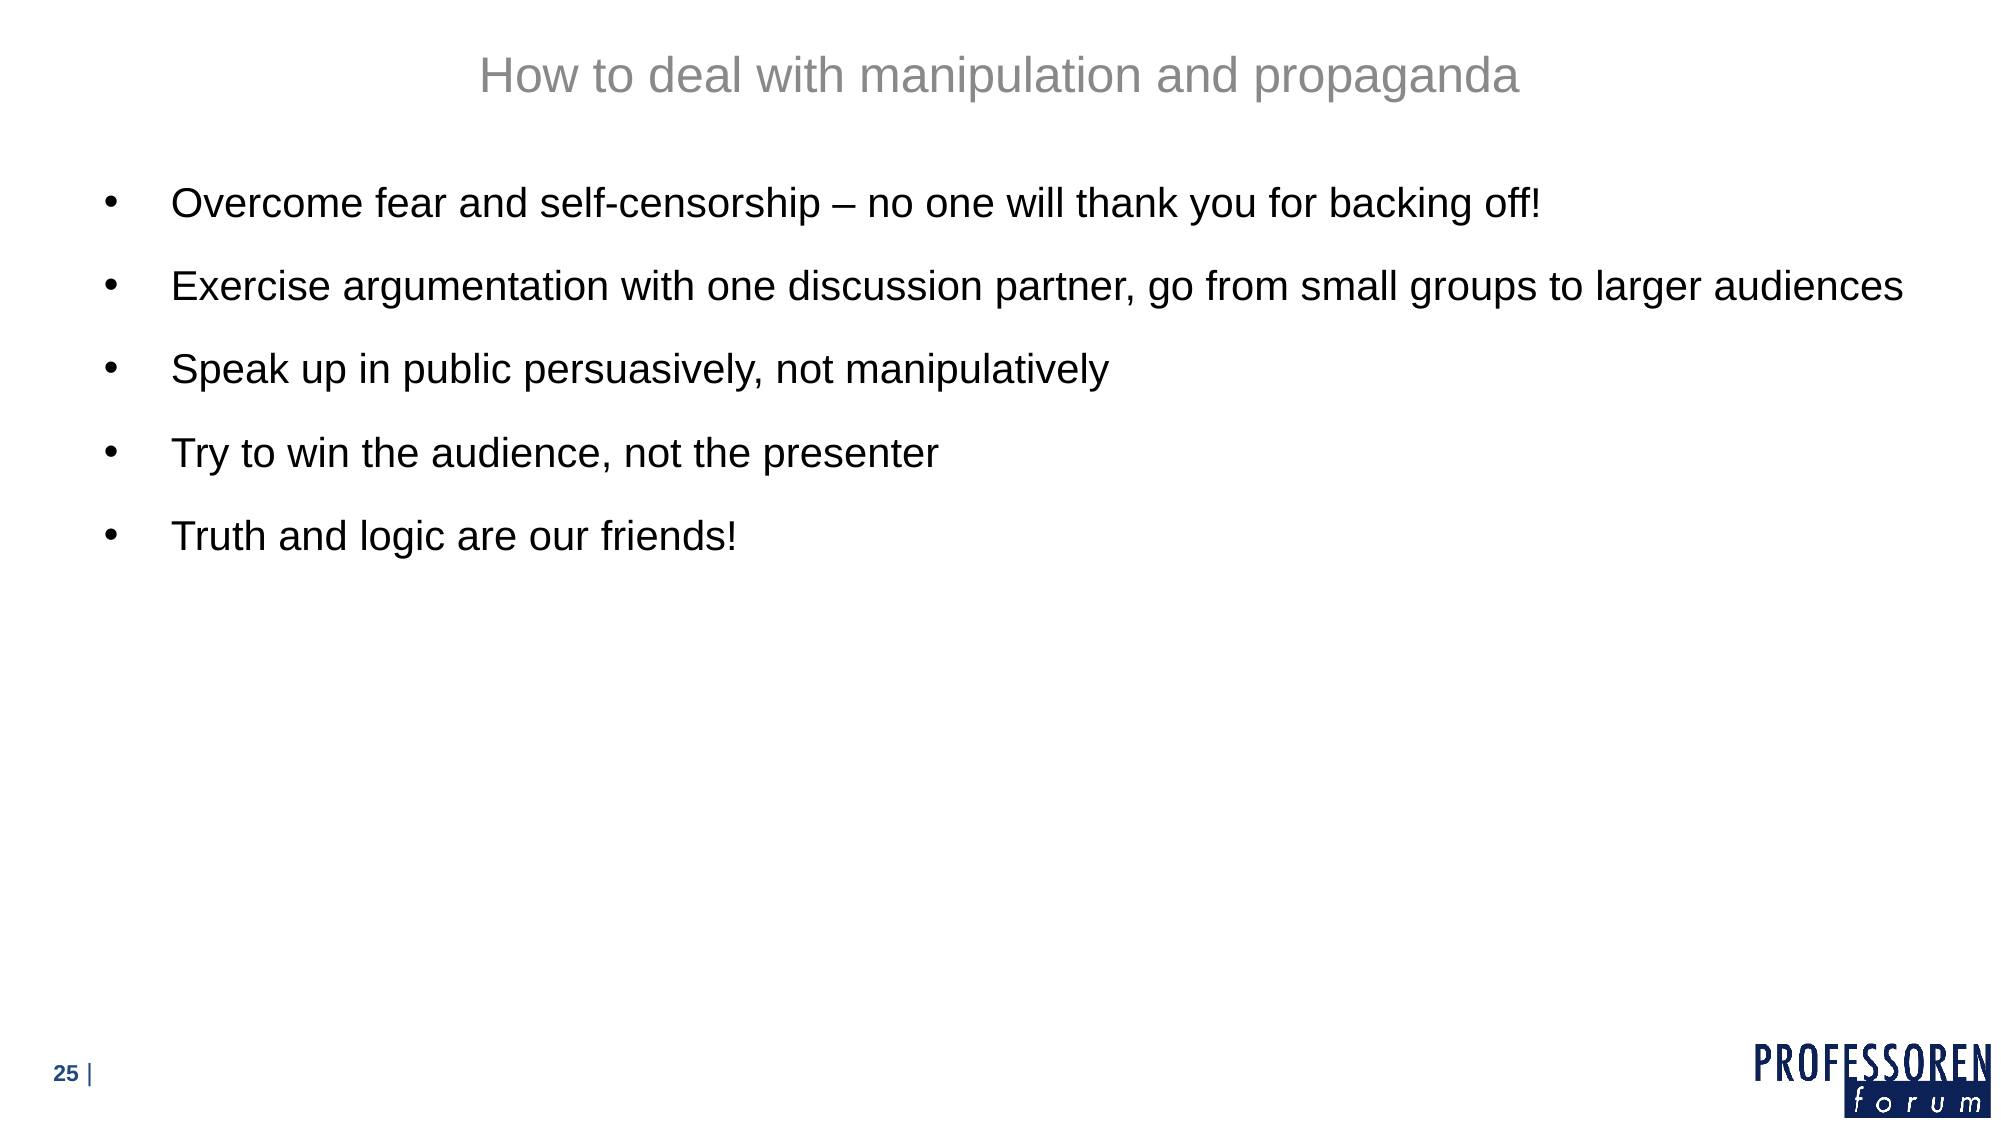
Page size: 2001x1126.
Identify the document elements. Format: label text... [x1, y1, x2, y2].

list Overcome fear and self-censorship – no one will thank you for backing off! Exercise argumentation with one discussion partner, go from small groups to larger audiences Speak up in public persuasively, not manipulatively Try to win the audience, not the presenter Truth and logic are our friends! [89, 143, 1934, 758]
list How to deal with manipulation and propaganda [89, 34, 1910, 112]
picture [1744, 1039, 2001, 1118]
